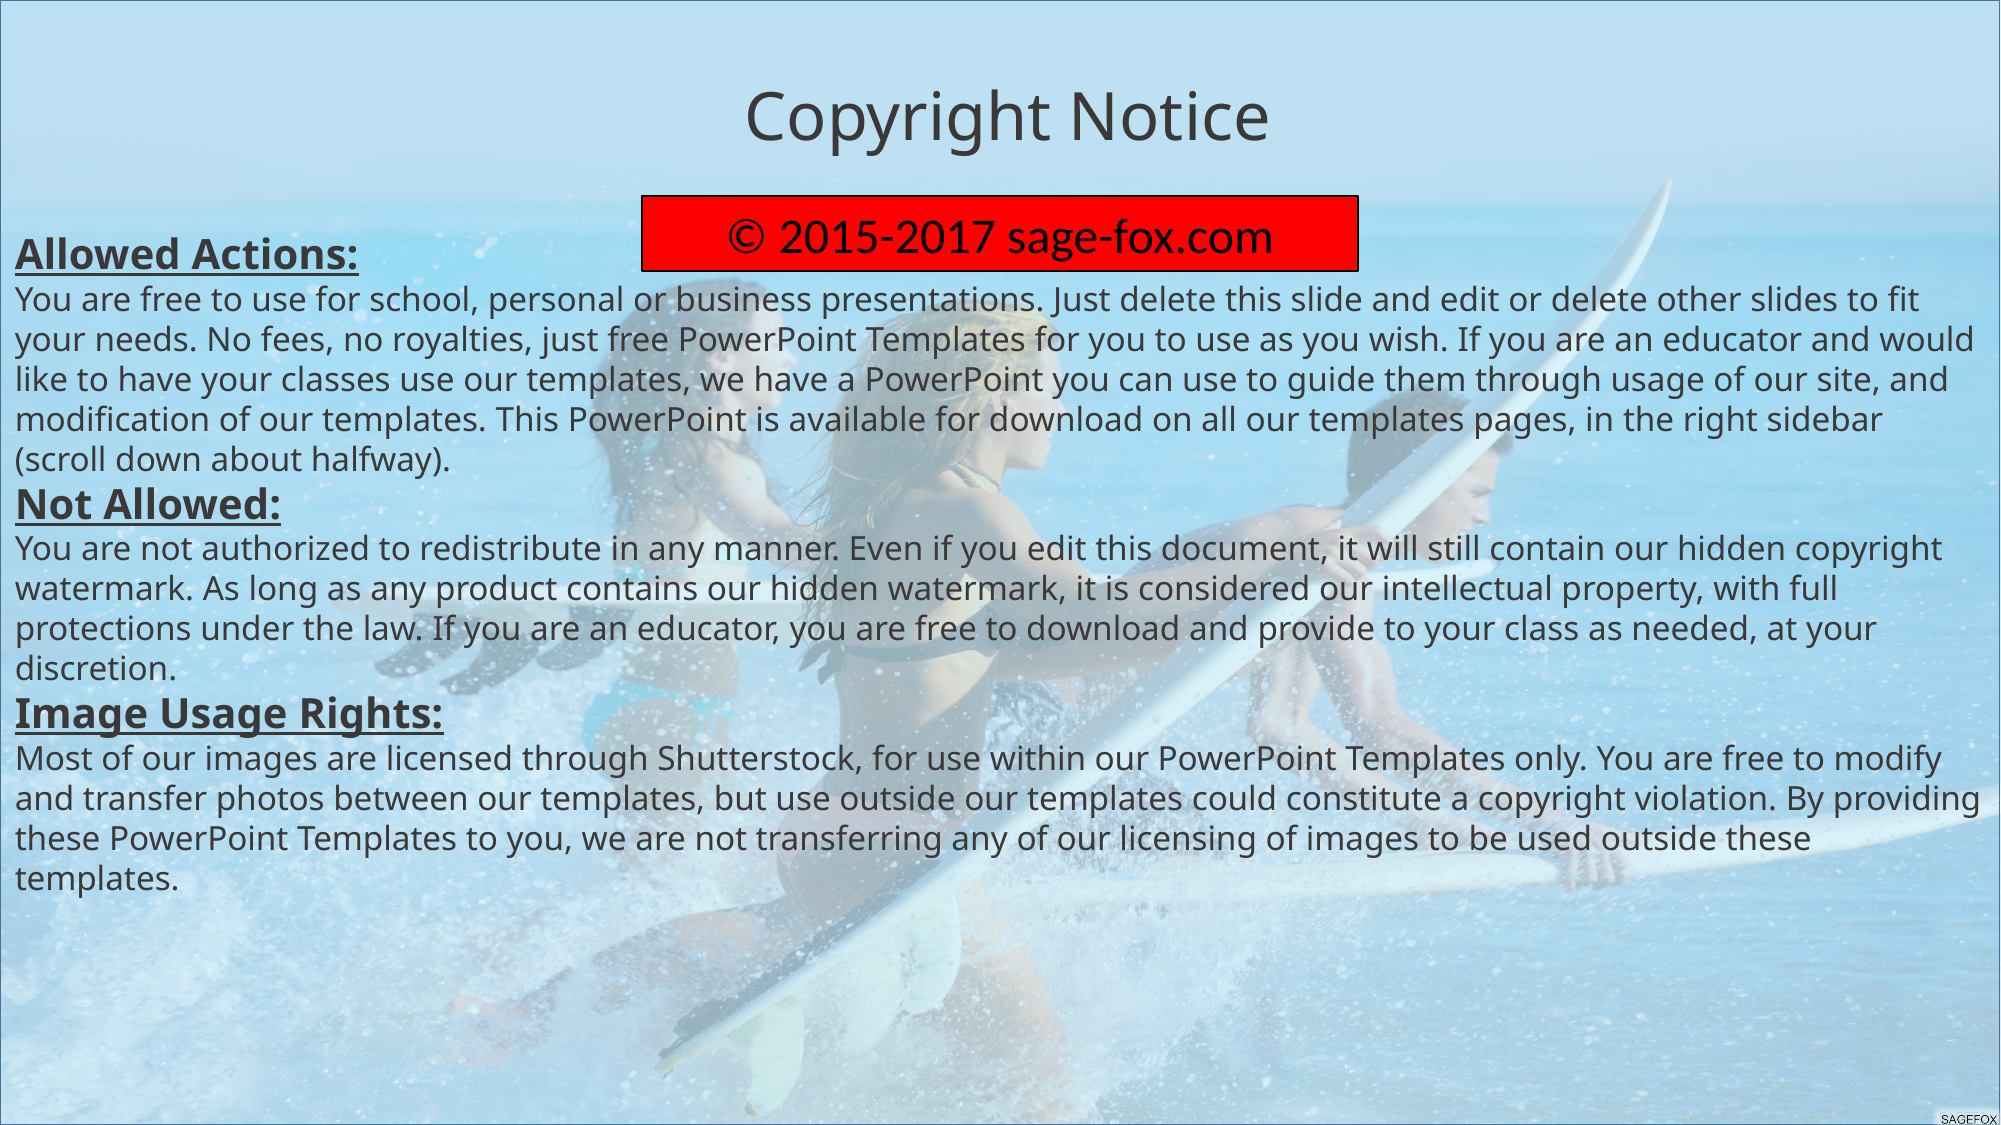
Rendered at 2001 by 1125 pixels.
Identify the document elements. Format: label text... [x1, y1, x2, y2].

text_box Allowed Actions: You are free to use for school, personal or business presentations. Just delete this slide and edit or delete other slides to fit your needs. No fees, no royalties, just free PowerPoint Templates for you to use as you wish. If you are an educator and would like to have your classes use our templates, we have a PowerPoint you can use to guide them through usage of our site, and modification of our templates. This PowerPoint is available for download on all our templates pages, in the right sidebar (scroll down about halfway). Not Allowed: You are not authorized to redistribute in any manner. Even if you edit this document, it will still contain our hidden copyright watermark. As long as any product contains our hidden watermark, it is considered our intellectual property, with full protections under the law. If you are an educator, you are free to download and provide to your class as needed, at your discretion. Image Usage Rights: Most of our images are licensed through Shutterstock, for use within our PowerPoint Templates only. You are free to modify and transfer photos between our templates, but use outside our templates could constitute a copyright violation. By providing these PowerPoint Templates to you, we are not transferring any of our licensing of images to be used outside these templates. [0, 0, 2000, 1125]
text_box © 2015-2017 sage-fox.com [641, 196, 1358, 272]
picture [1938, 1114, 1999, 1125]
title Copyright Notice [493, 60, 1524, 178]
